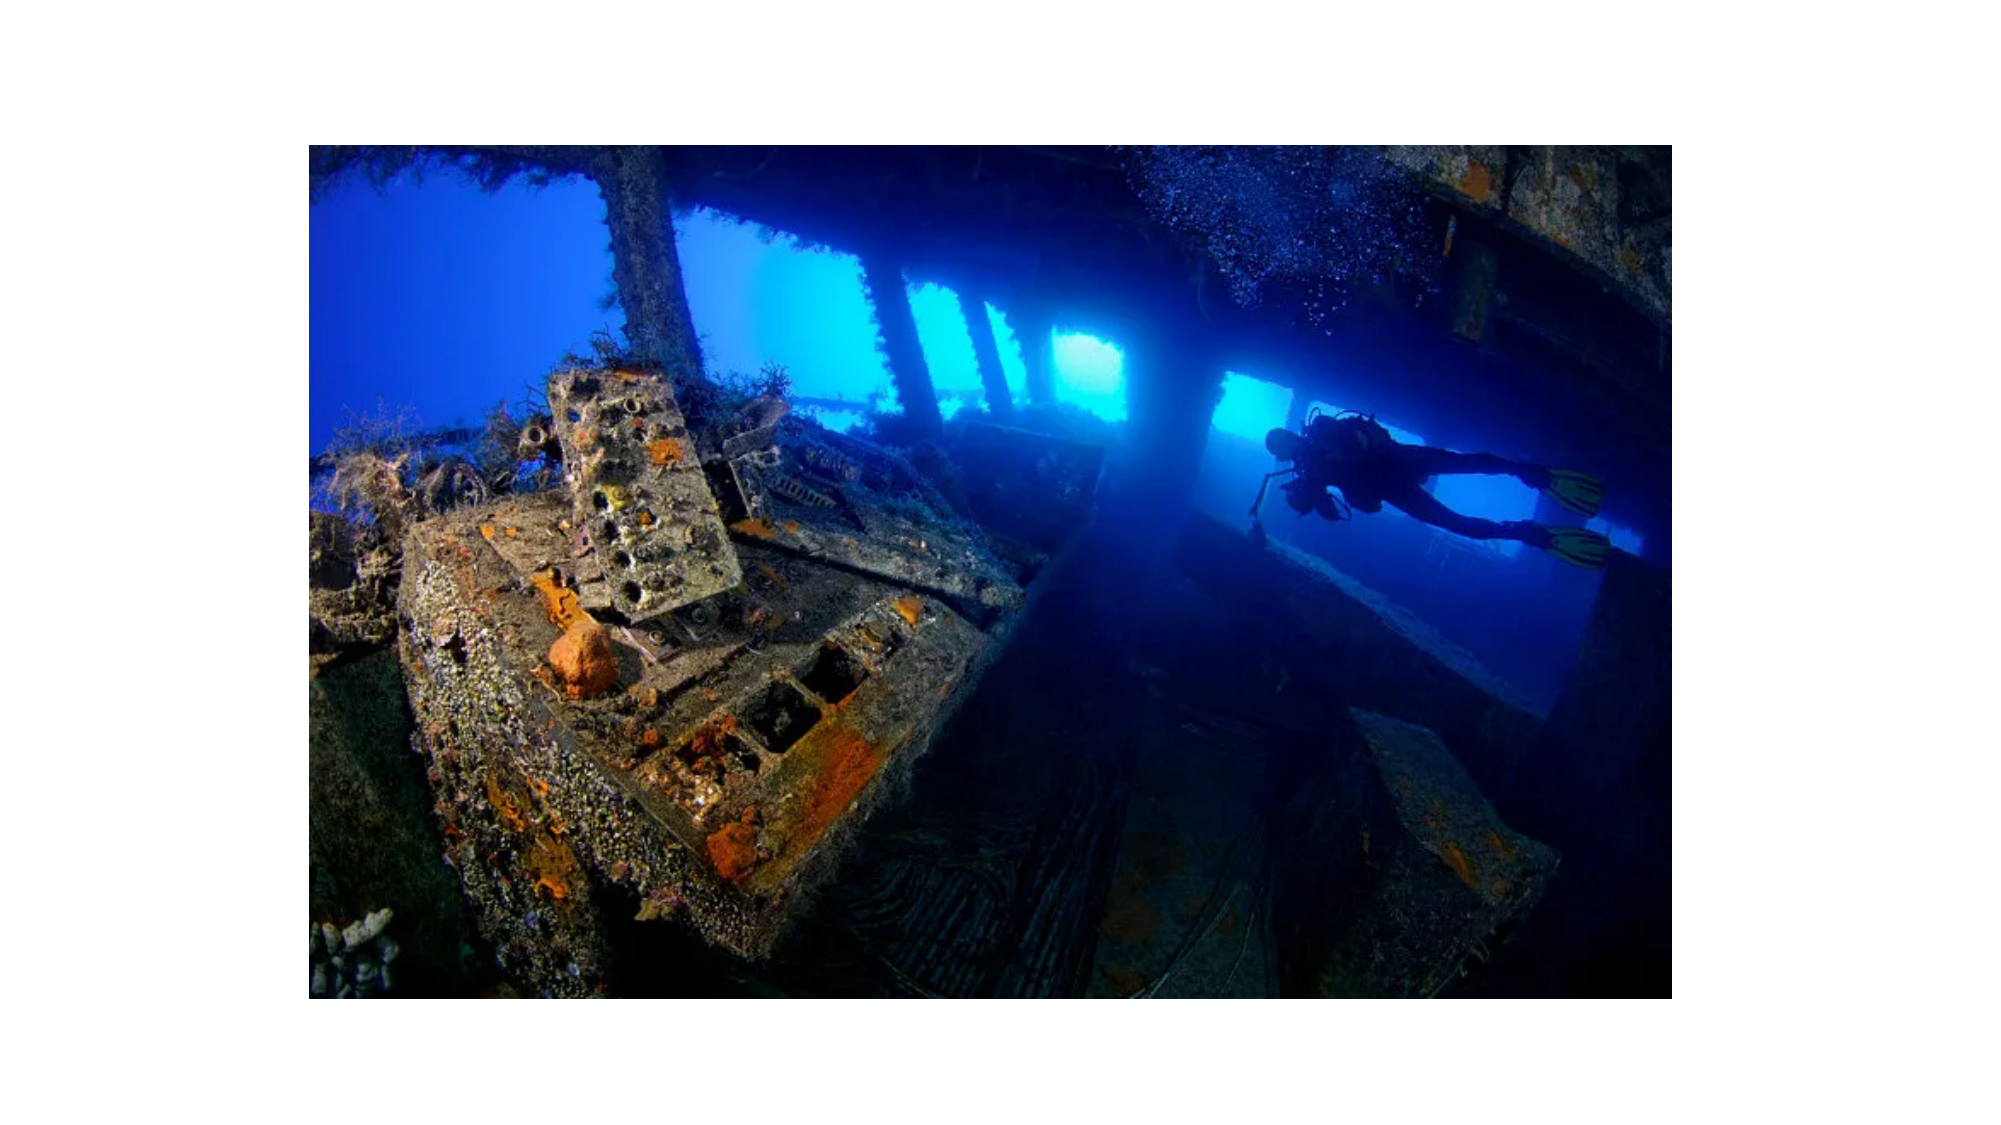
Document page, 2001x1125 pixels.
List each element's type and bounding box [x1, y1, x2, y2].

picture [309, 145, 1672, 999]
